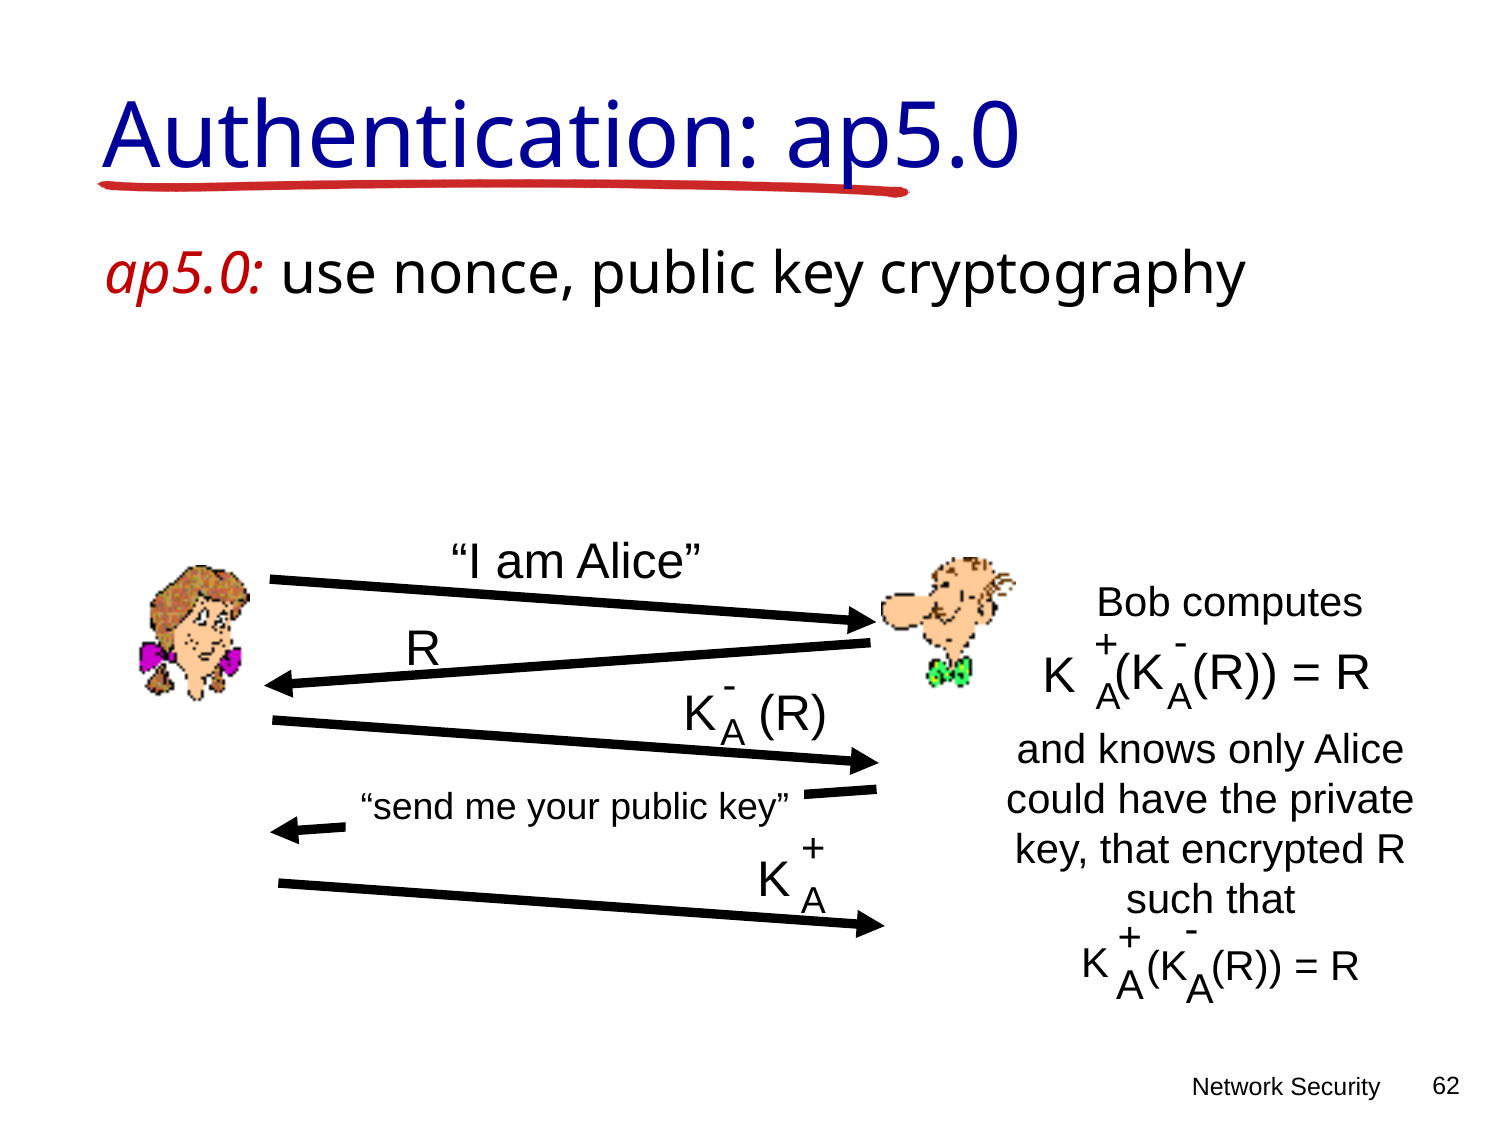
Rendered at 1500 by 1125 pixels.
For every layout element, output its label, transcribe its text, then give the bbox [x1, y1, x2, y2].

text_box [1065, 894, 1377, 1020]
picture [93, 173, 919, 203]
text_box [1047, 607, 1388, 725]
text_box “I am Alice” [436, 521, 717, 596]
text_box “send me your public key” [345, 774, 804, 835]
list ap5.0: use nonce, public key cryptography [89, 239, 1460, 1002]
text_box and knows only Alice could have the private key, that encrypted R such that [961, 713, 1460, 929]
text_box [847, 918, 885, 932]
picture [134, 565, 250, 708]
text_box Bob computes [1038, 566, 1422, 692]
footer Network Security [762, 1062, 1397, 1114]
title Authentication: ap5.0 [87, 37, 1363, 225]
text_box [848, 755, 879, 769]
text_box [270, 825, 345, 838]
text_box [667, 650, 844, 762]
text_box R [390, 608, 456, 683]
text_box [506, 596, 876, 628]
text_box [741, 813, 843, 930]
text_box [264, 676, 390, 691]
picture [881, 556, 1016, 694]
